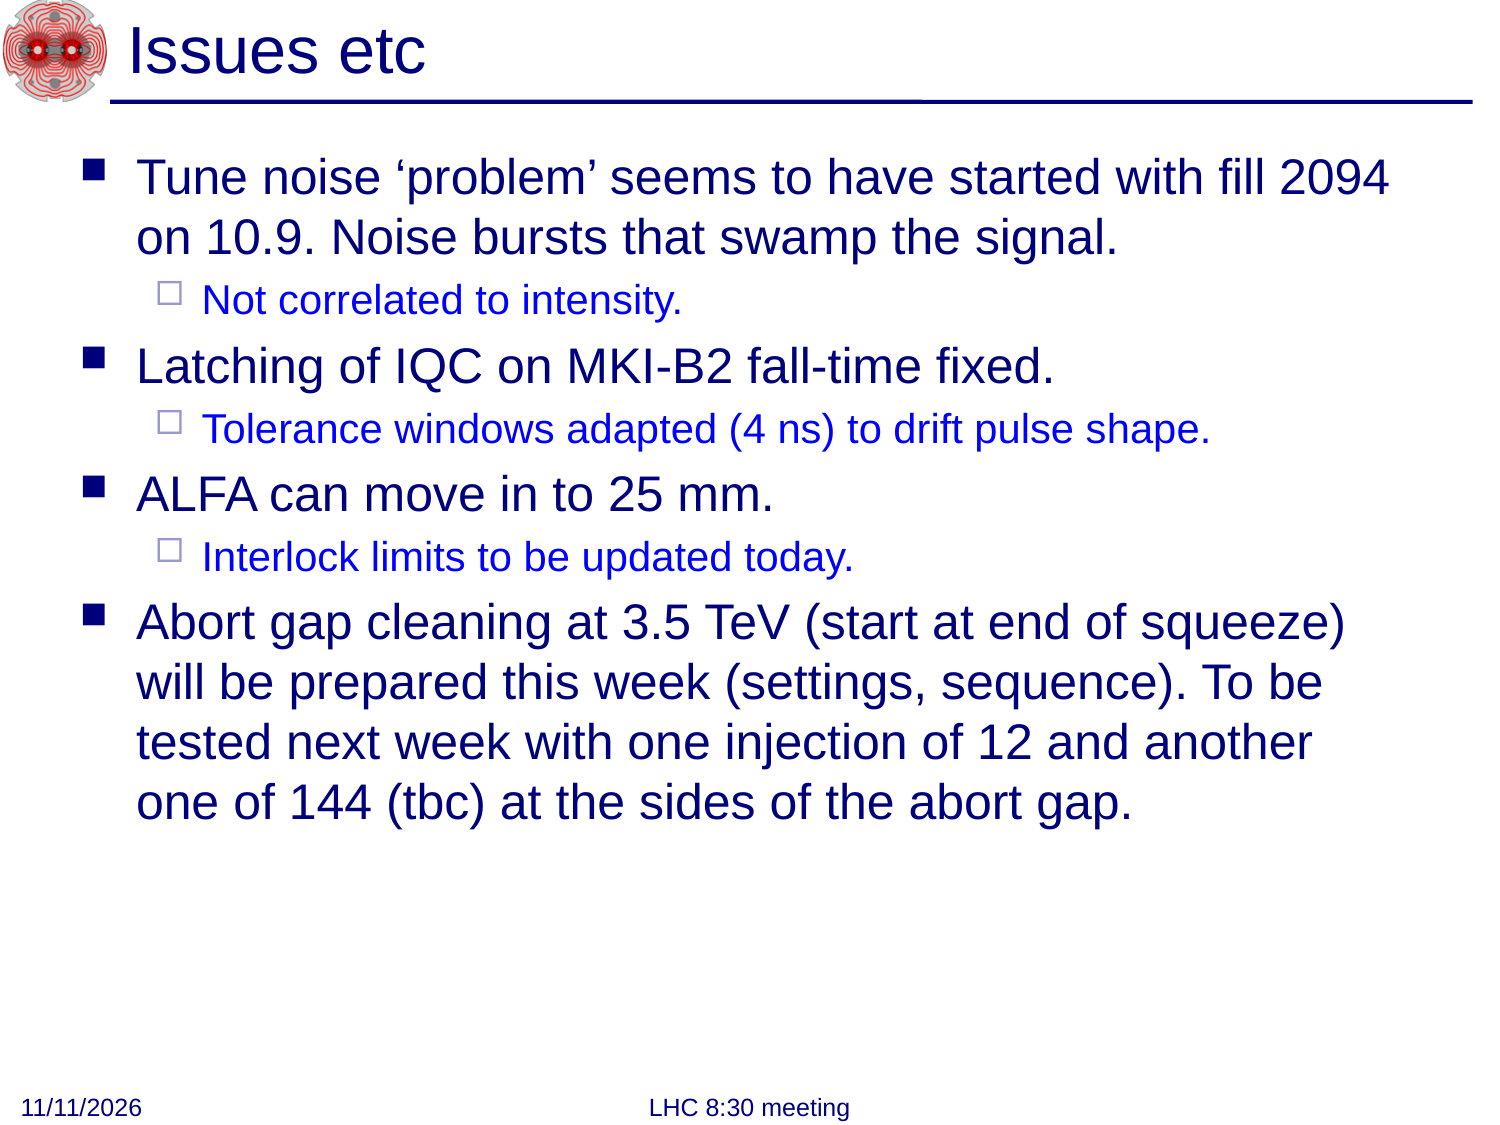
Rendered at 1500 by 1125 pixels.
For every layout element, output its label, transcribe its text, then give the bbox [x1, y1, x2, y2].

list Tune noise ‘problem’ seems to have started with fill 2094 on 10.9. Noise bursts that swamp the signal. Not correlated to intensity. Latching of IQC on MKI-B2 fall-time fixed. Tolerance windows adapted (4 ns) to drift pulse shape. ALFA can move in to 25 mm. Interlock limits to be updated today. Abort gap cleaning at 3.5 TeV (start at end of squeeze) will be prepared this week (settings, sequence). To be tested next week with one injection of 12 and another one of 144 (tbc) at the sides of the abort gap. [64, 136, 1416, 882]
picture [0, 0, 108, 103]
footer LHC 8:30 meeting [512, 1087, 988, 1125]
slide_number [5, 1085, 356, 1125]
title Issues etc [111, 3, 1463, 91]
